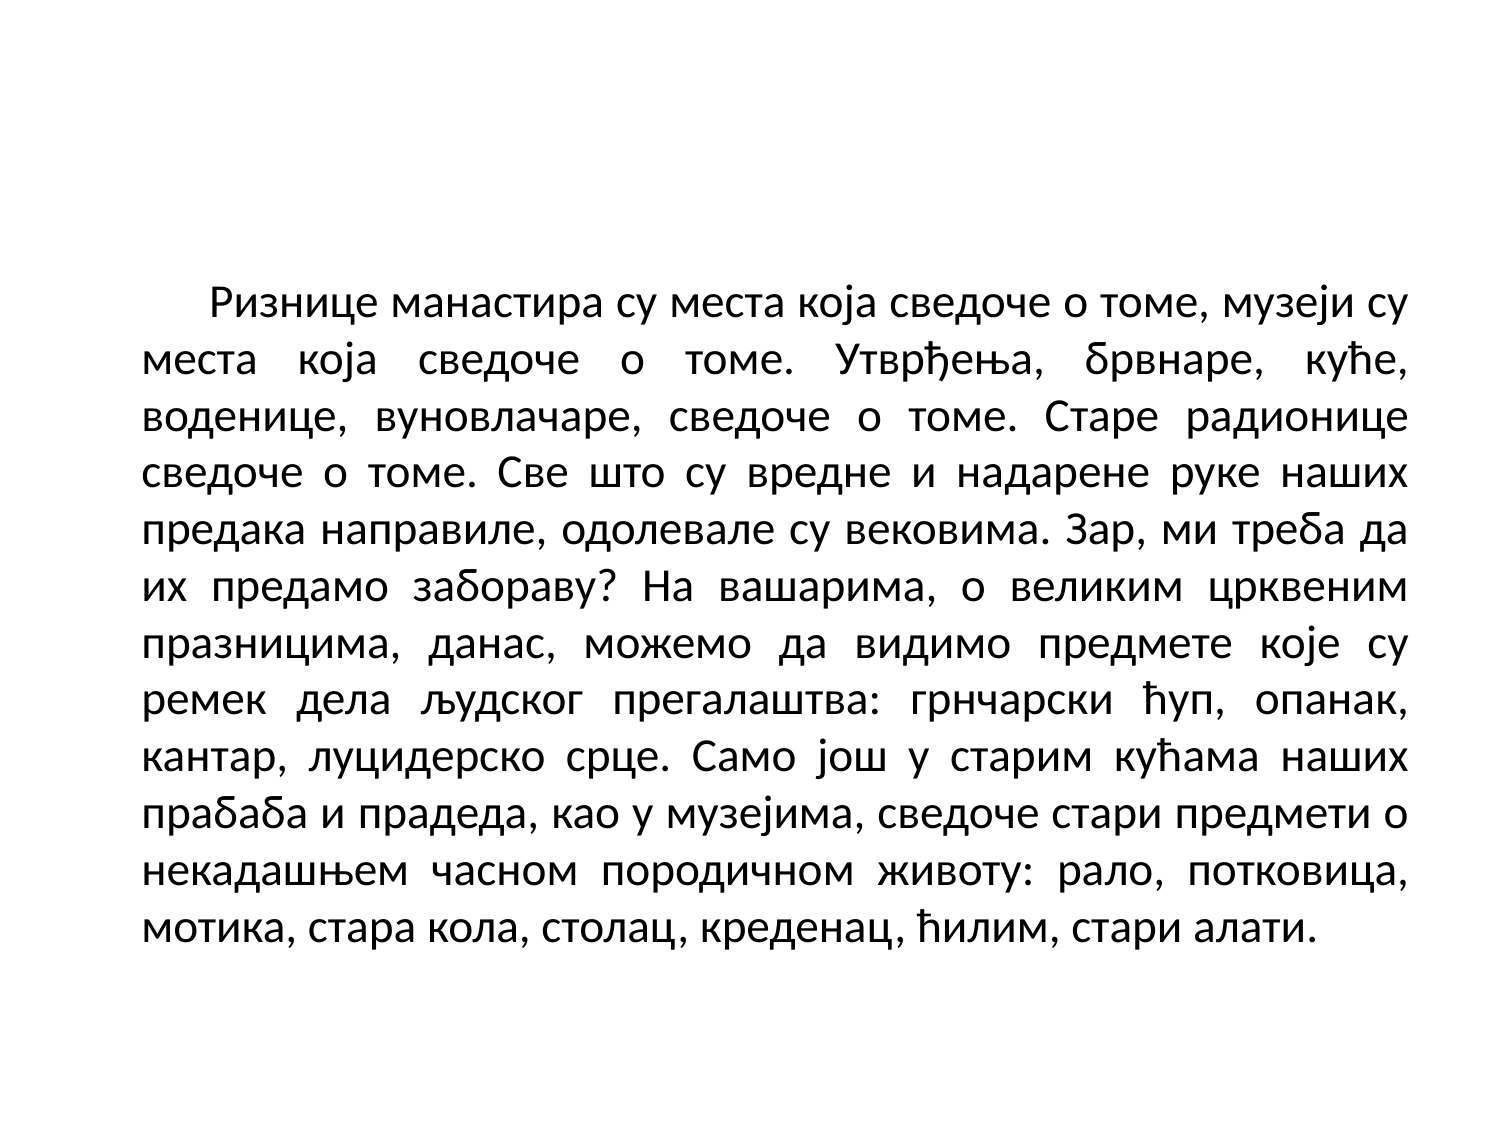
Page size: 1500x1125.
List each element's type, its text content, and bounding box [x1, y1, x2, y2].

list Ризнице манастира су места која сведоче о томе, музеји су места која сведоче о томе. Утврђења, брвнаре, куће, воденице, вуновлачаре, сведоче о томе. Старе радионице сведоче о томе. Све што су вредне и надарене руке наших предака направиле, одолевале су вековима. Зар, ми треба да их предамо забораву? На вашарима, о великим црквеним празницима, данас, можемо да видимо предмете које су ремек дела људског прегалаштва: грнчарски ћуп, опанак, кантар, луцидерско срце. Само још у старим кућама наших прабаба и прадеда, као у музејима, сведоче стари предмети о некадашњем часном породичном животу: рало, потковица, мотика, стара кола, столац, креденац, ћилим, стари алати. [75, 262, 1425, 1005]
